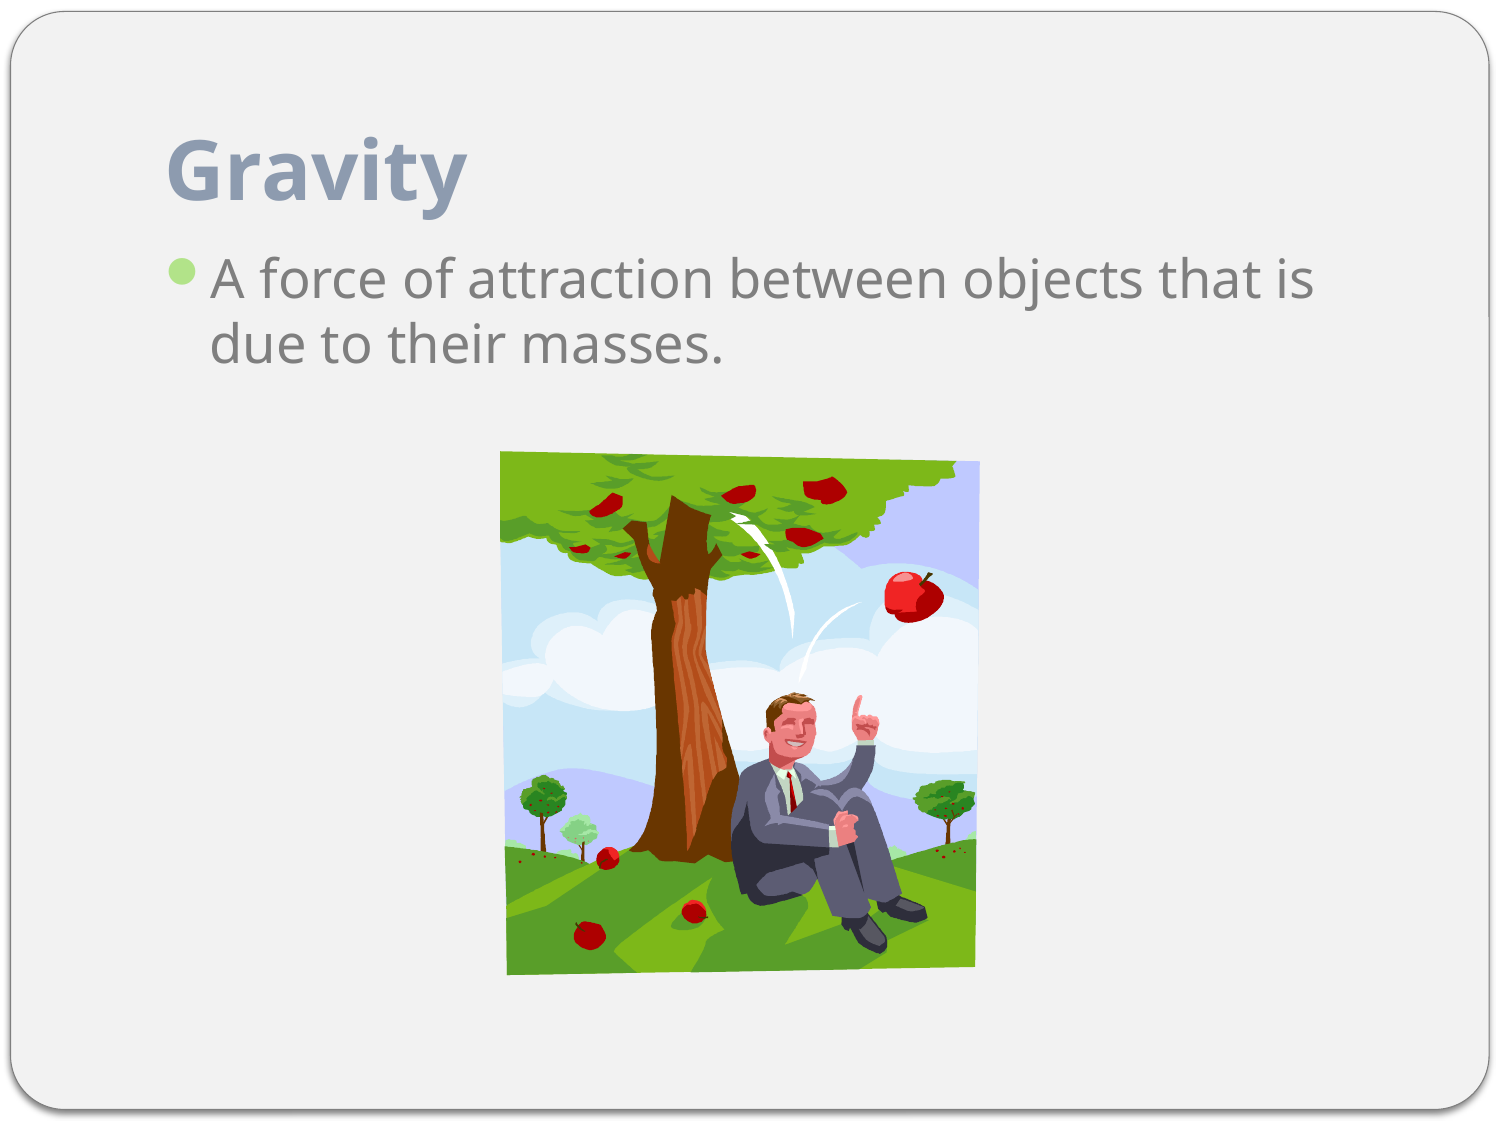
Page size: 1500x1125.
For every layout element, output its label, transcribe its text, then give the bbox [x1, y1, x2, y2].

title Gravity [150, 45, 1425, 233]
list A force of attraction between objects that is due to their masses. [150, 237, 1425, 988]
picture [499, 443, 988, 983]
